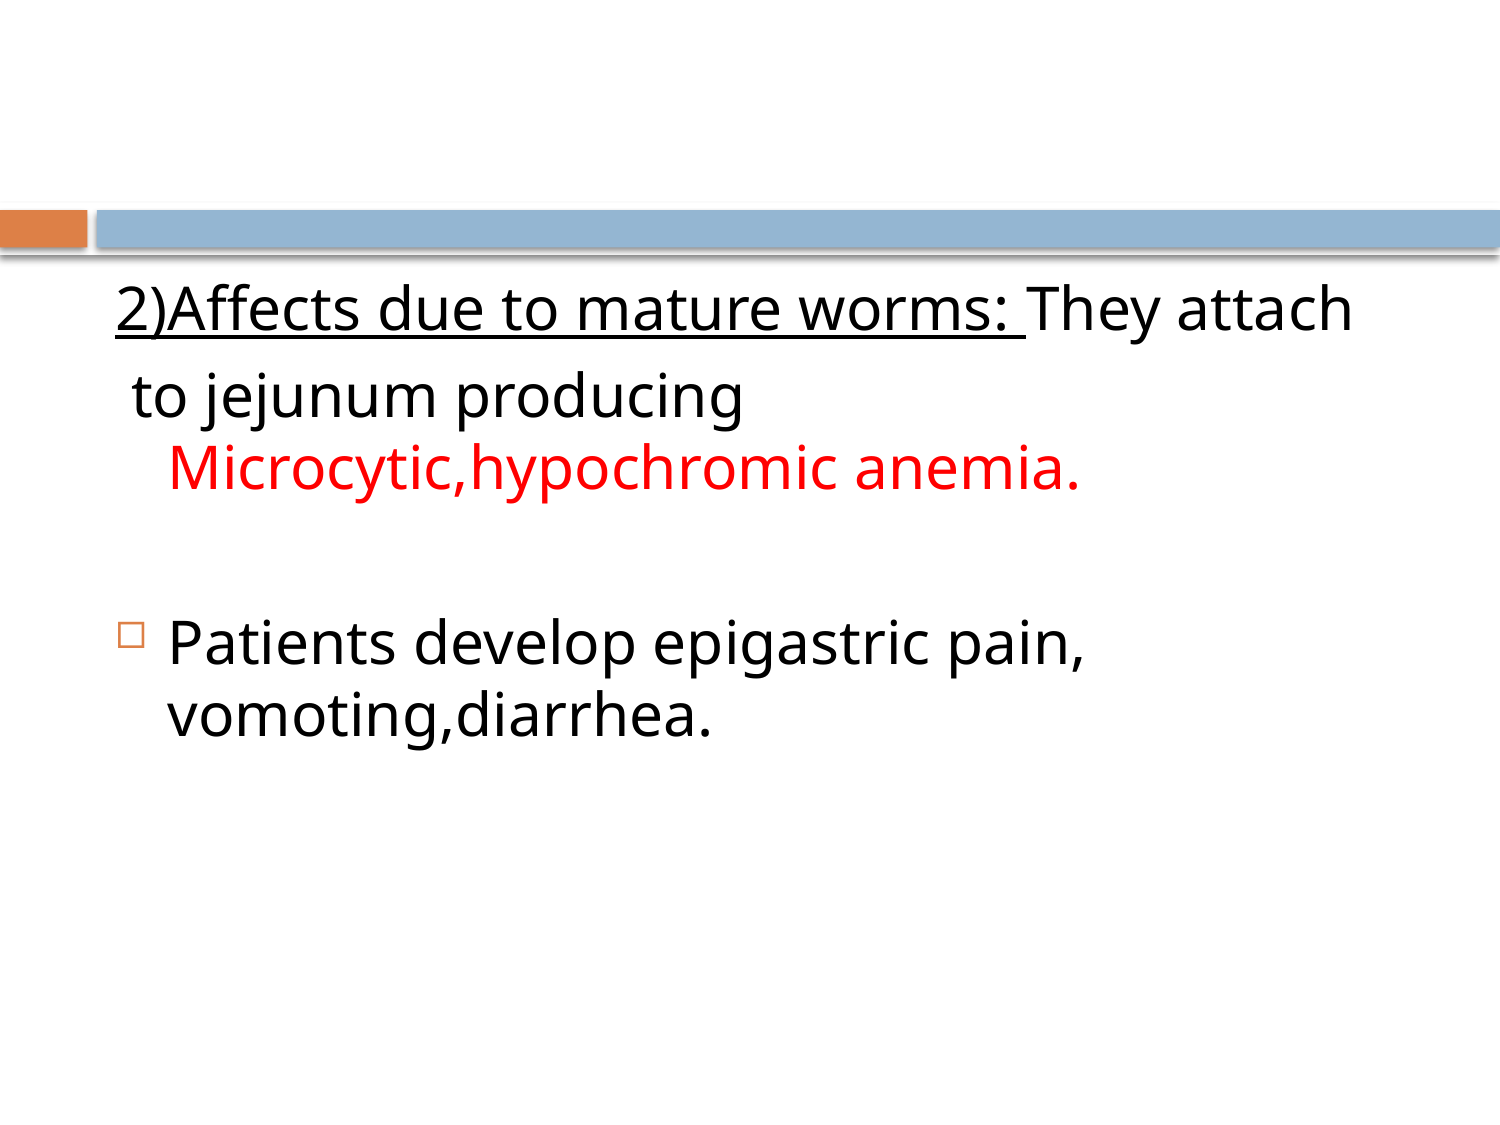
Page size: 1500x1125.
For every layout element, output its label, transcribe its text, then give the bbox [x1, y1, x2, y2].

list 2)Affects due to mature worms: They attach to jejunum producing Microcytic,hypochromic anemia. Patients develop epigastric pain, vomoting,diarrhea. [100, 262, 1438, 1000]
